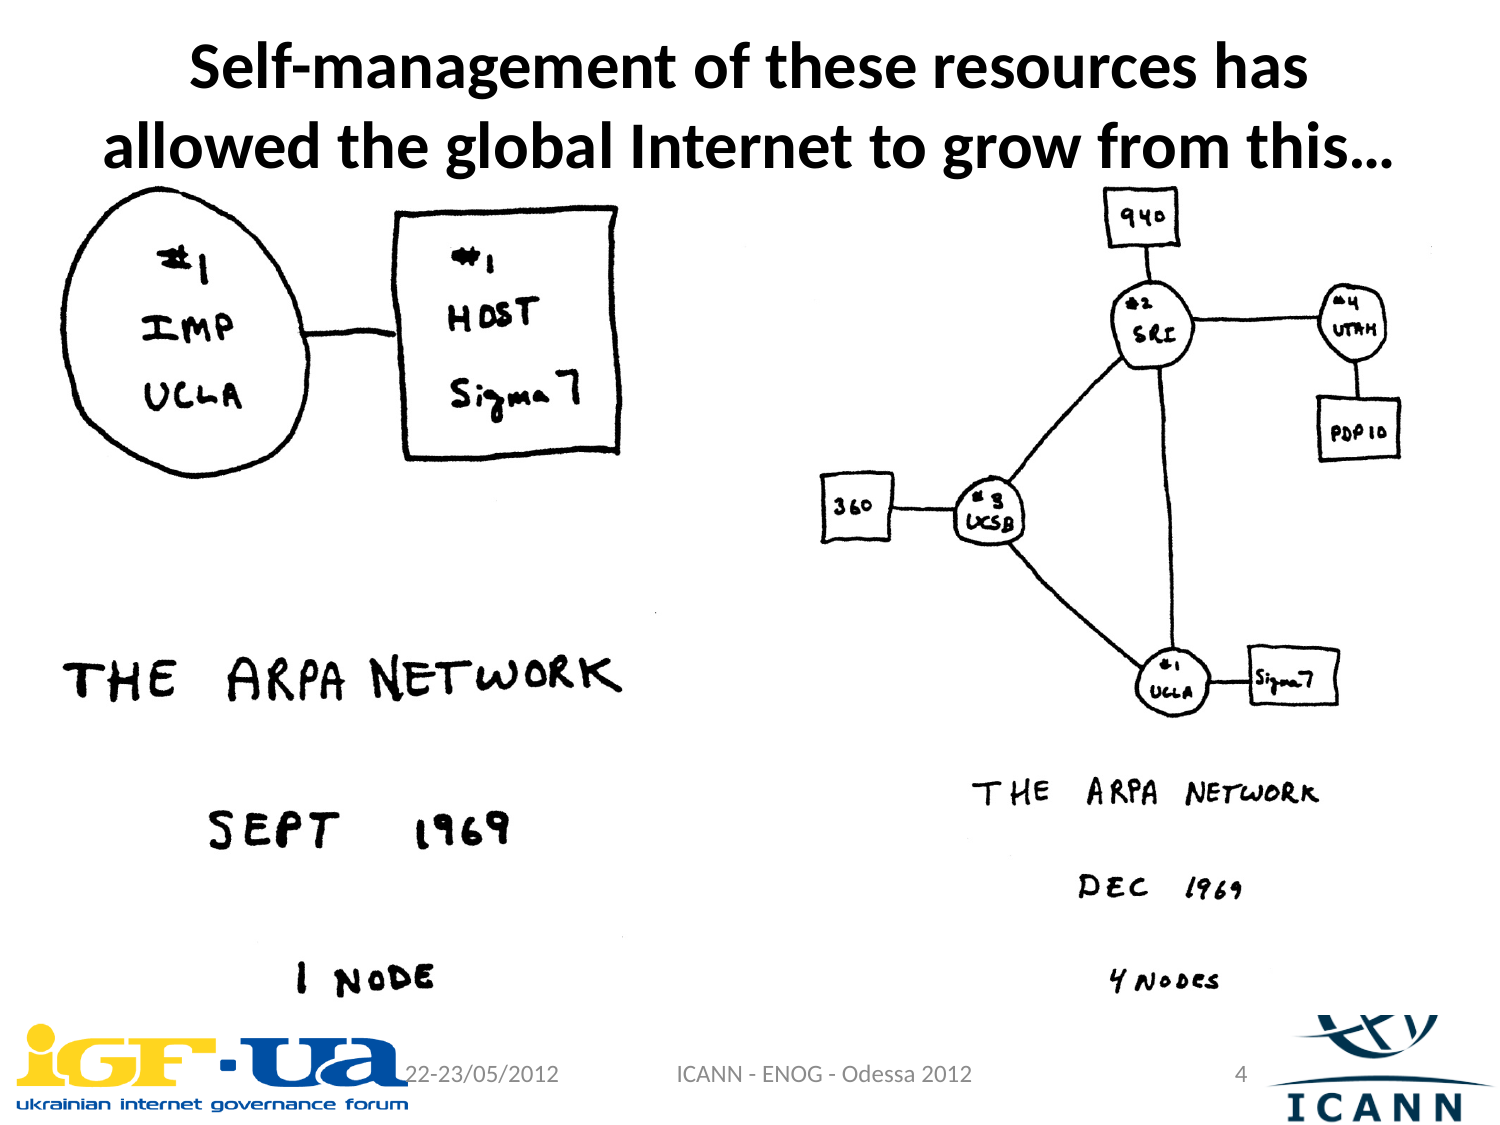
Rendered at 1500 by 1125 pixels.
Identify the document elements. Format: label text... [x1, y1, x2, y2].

slide_number 4 [1074, 1042, 1263, 1103]
footer ICANN - ENOG - Odessa 2012 [587, 1042, 1063, 1103]
picture [0, 151, 1500, 1125]
title Self-management of these resources has allowed the global Internet to grow from this… [75, 34, 1425, 148]
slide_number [362, 1042, 575, 1103]
